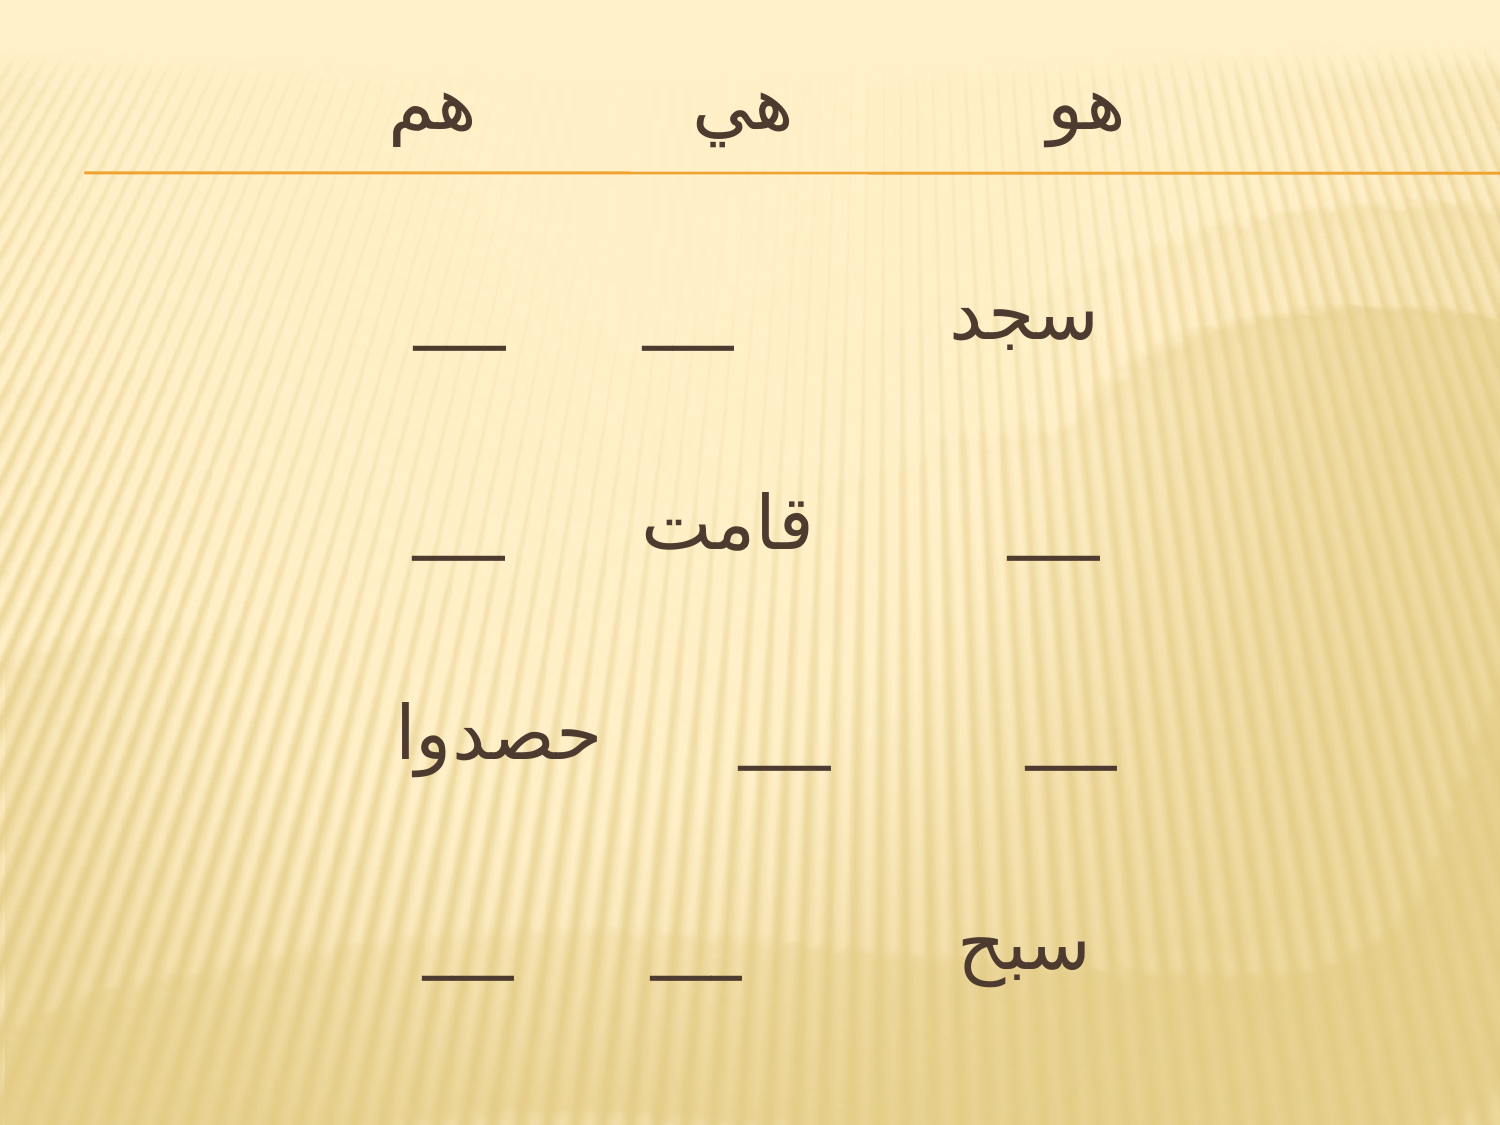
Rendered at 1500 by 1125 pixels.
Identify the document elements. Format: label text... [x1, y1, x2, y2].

list هو هي هم سجد ___ ___ ___ قامت ___ ___ ___ حصدوا سبح ___ ___ [82, 46, 1432, 1067]
